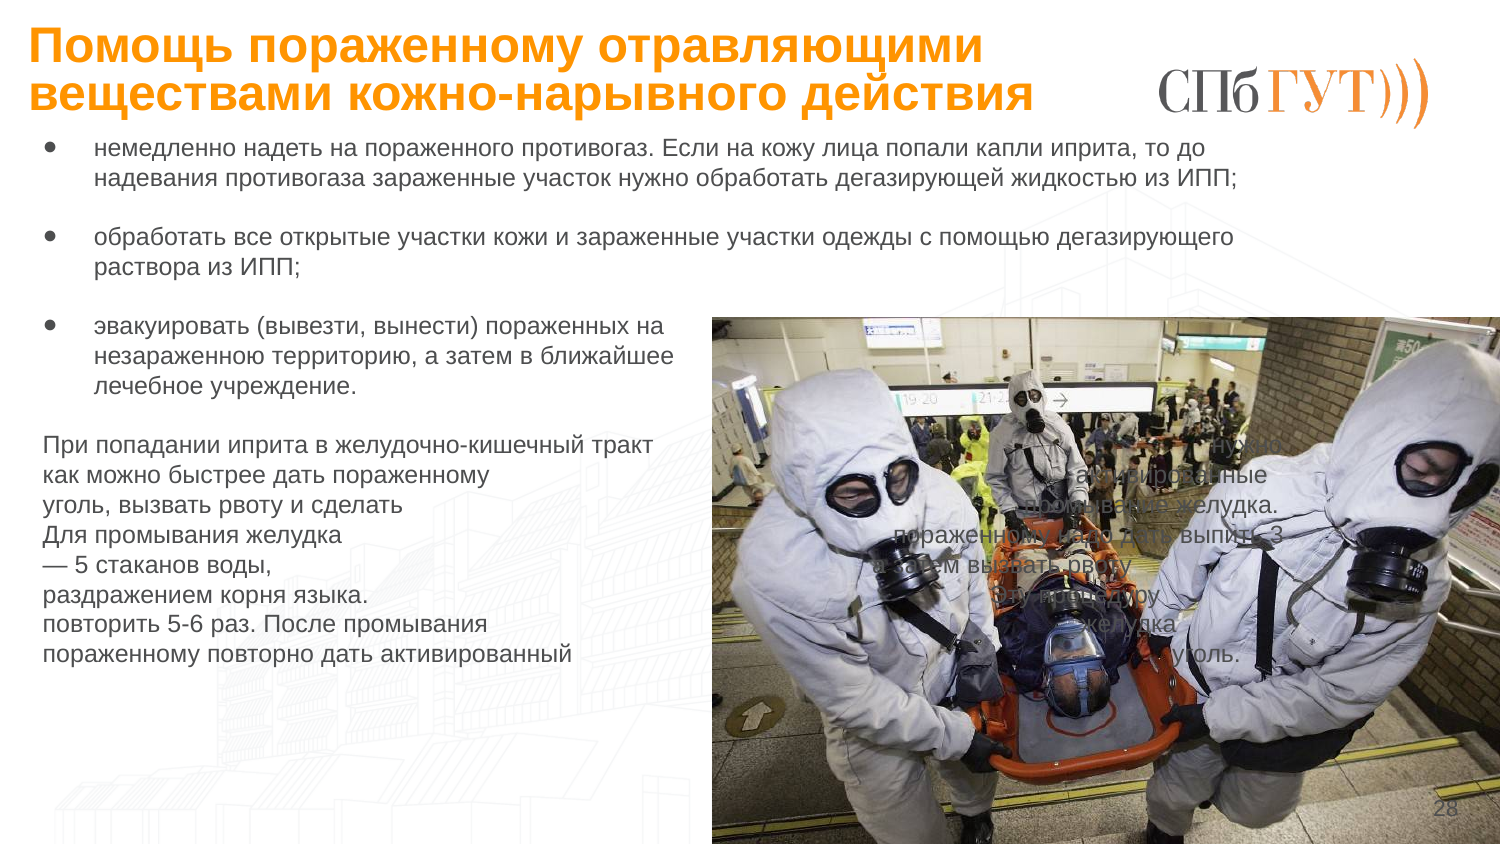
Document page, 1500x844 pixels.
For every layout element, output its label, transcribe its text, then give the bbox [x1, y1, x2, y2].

picture [1159, 58, 1428, 129]
title Помощь пораженному отравляющими веществами кожно-нарывного действия [24, 21, 1139, 94]
list немедленно надеть на пораженного противогаз. Если на кожу лица попали капли иприта, то до надевания противогаза зараженные участок нужно обработать дегазирующей жидкостью из ИПП; обработать все открытые участки кожи и зараженные участки одежды с помощью дегазирующего раствора из ИПП; эвакуировать (вывезти, вынести) пораженных на незараженною территорию, а затем в ближайшее лечебное учреждение. При попадании иприта в желудочно-кишечный тракт нужно как можно быстрее дать пораженному активированные уголь, вызвать рвоту и сделать промывание желудка. Для промывания желудка пораженному надо дать выпить 3 — 5 стаканов воды, а затем вызвать рвоту раздражением корня языка. Эту процедуру повторить 5-6 раз. После промывания желудка пораженному повторно дать активированный уголь. [15, 128, 1291, 766]
picture [54, 183, 1500, 844]
